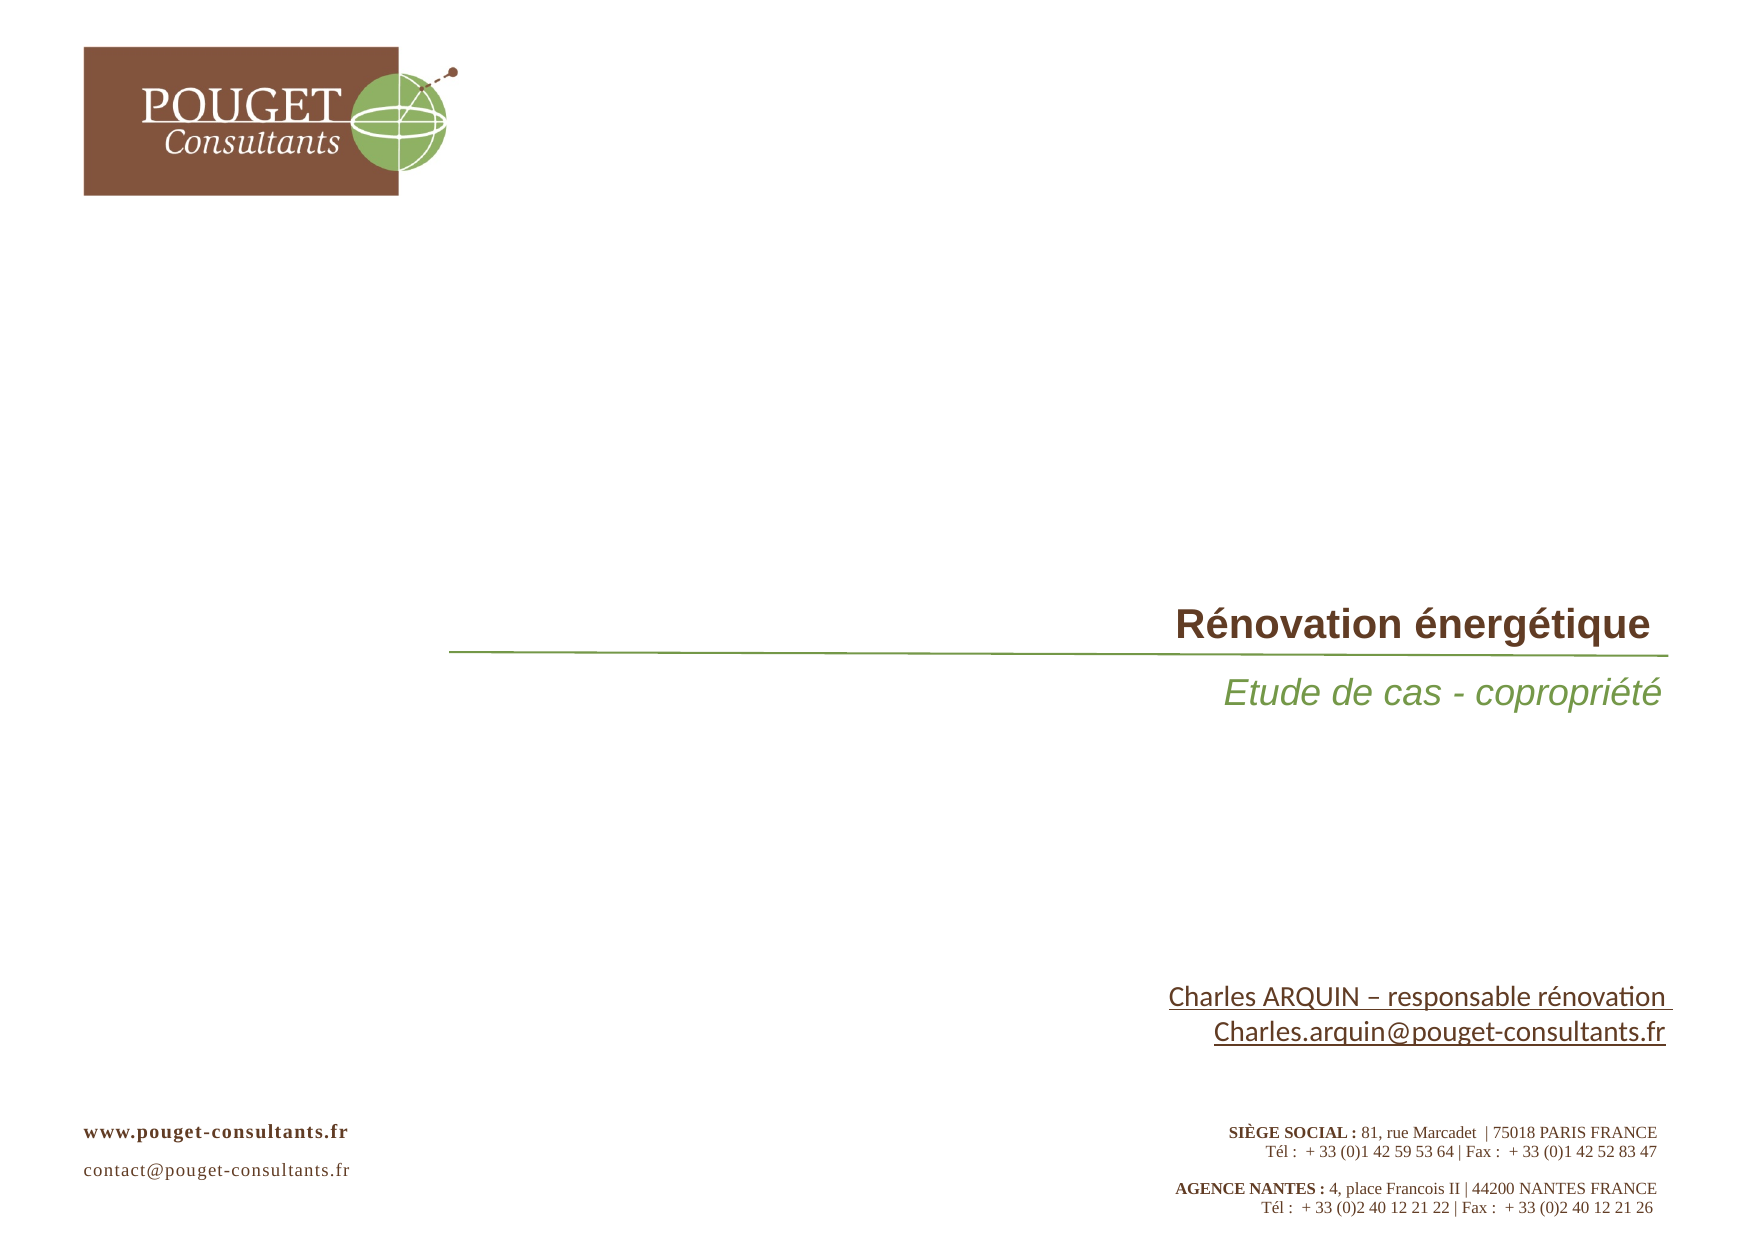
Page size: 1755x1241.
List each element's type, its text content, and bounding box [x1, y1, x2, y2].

subtitle Etude de cas - copropriété [640, 662, 1669, 720]
title Rénovation énergétique [447, 590, 1669, 654]
text_box Charles ARQUIN – responsable rénovation Charles.arquin@pouget-consultants.fr [692, 970, 1688, 1055]
picture [83, 46, 459, 196]
